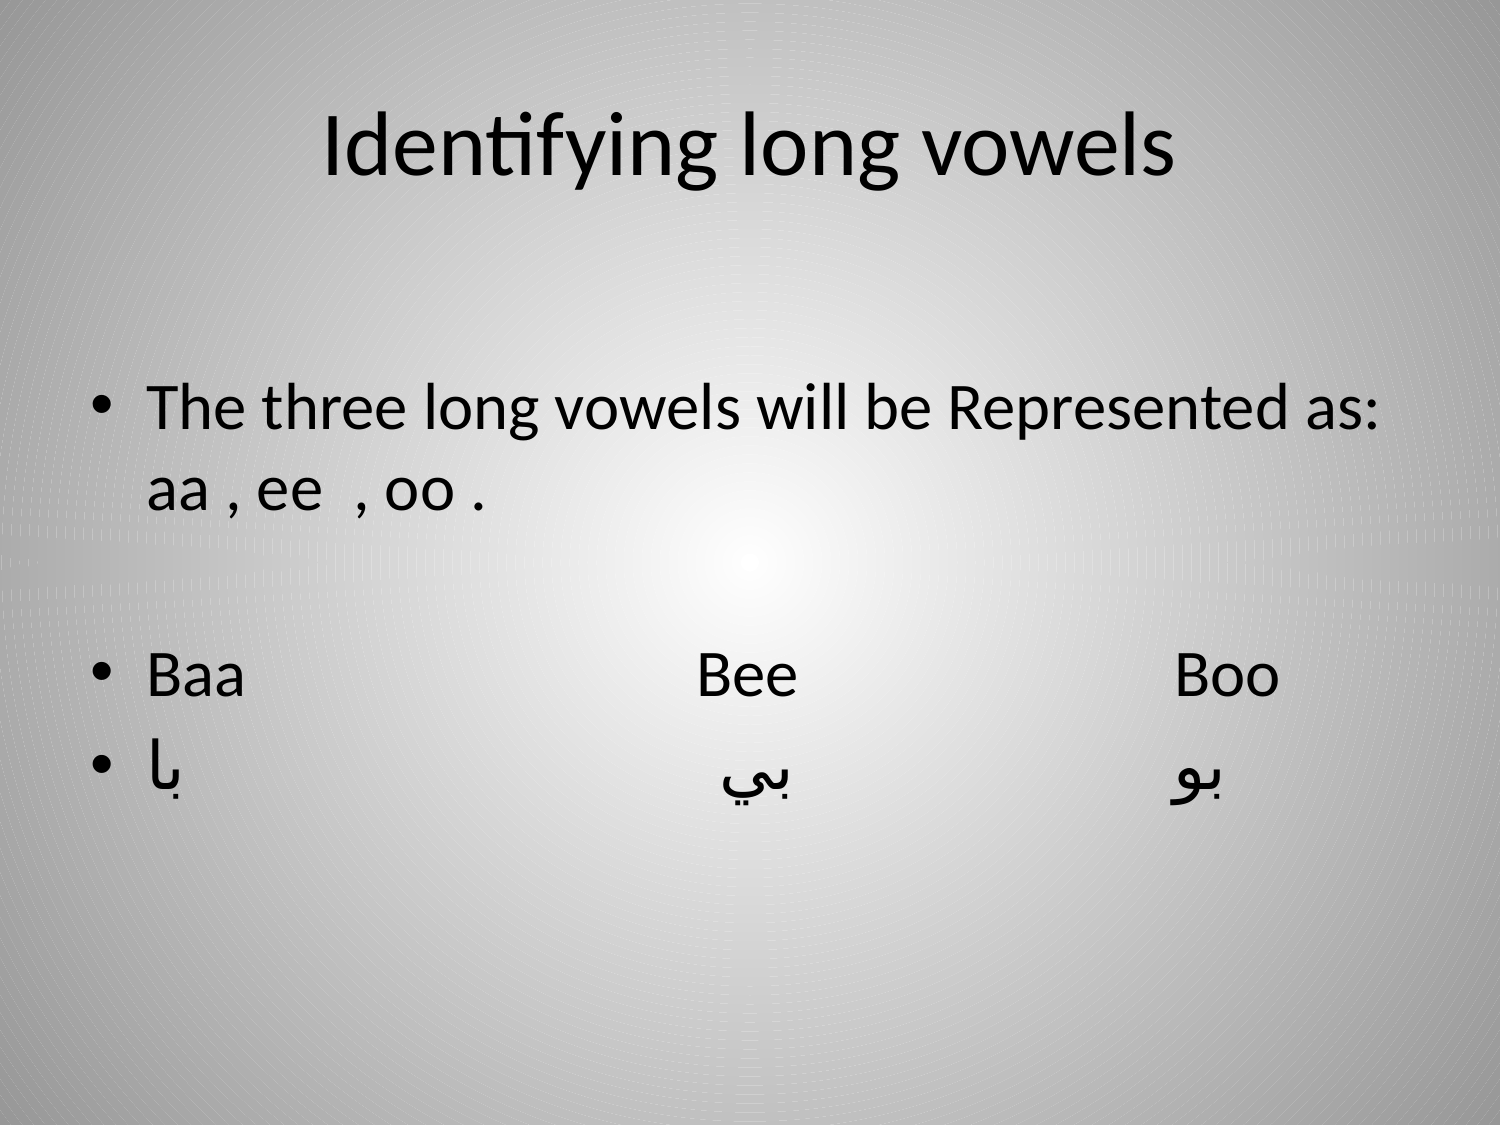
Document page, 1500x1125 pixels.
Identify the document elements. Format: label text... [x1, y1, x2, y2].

title Identifying long vowels [75, 45, 1425, 233]
list The three long vowels will be Represented as: aa , ee , oo . Baa Bee Boo بو بي با [75, 262, 1425, 1005]
